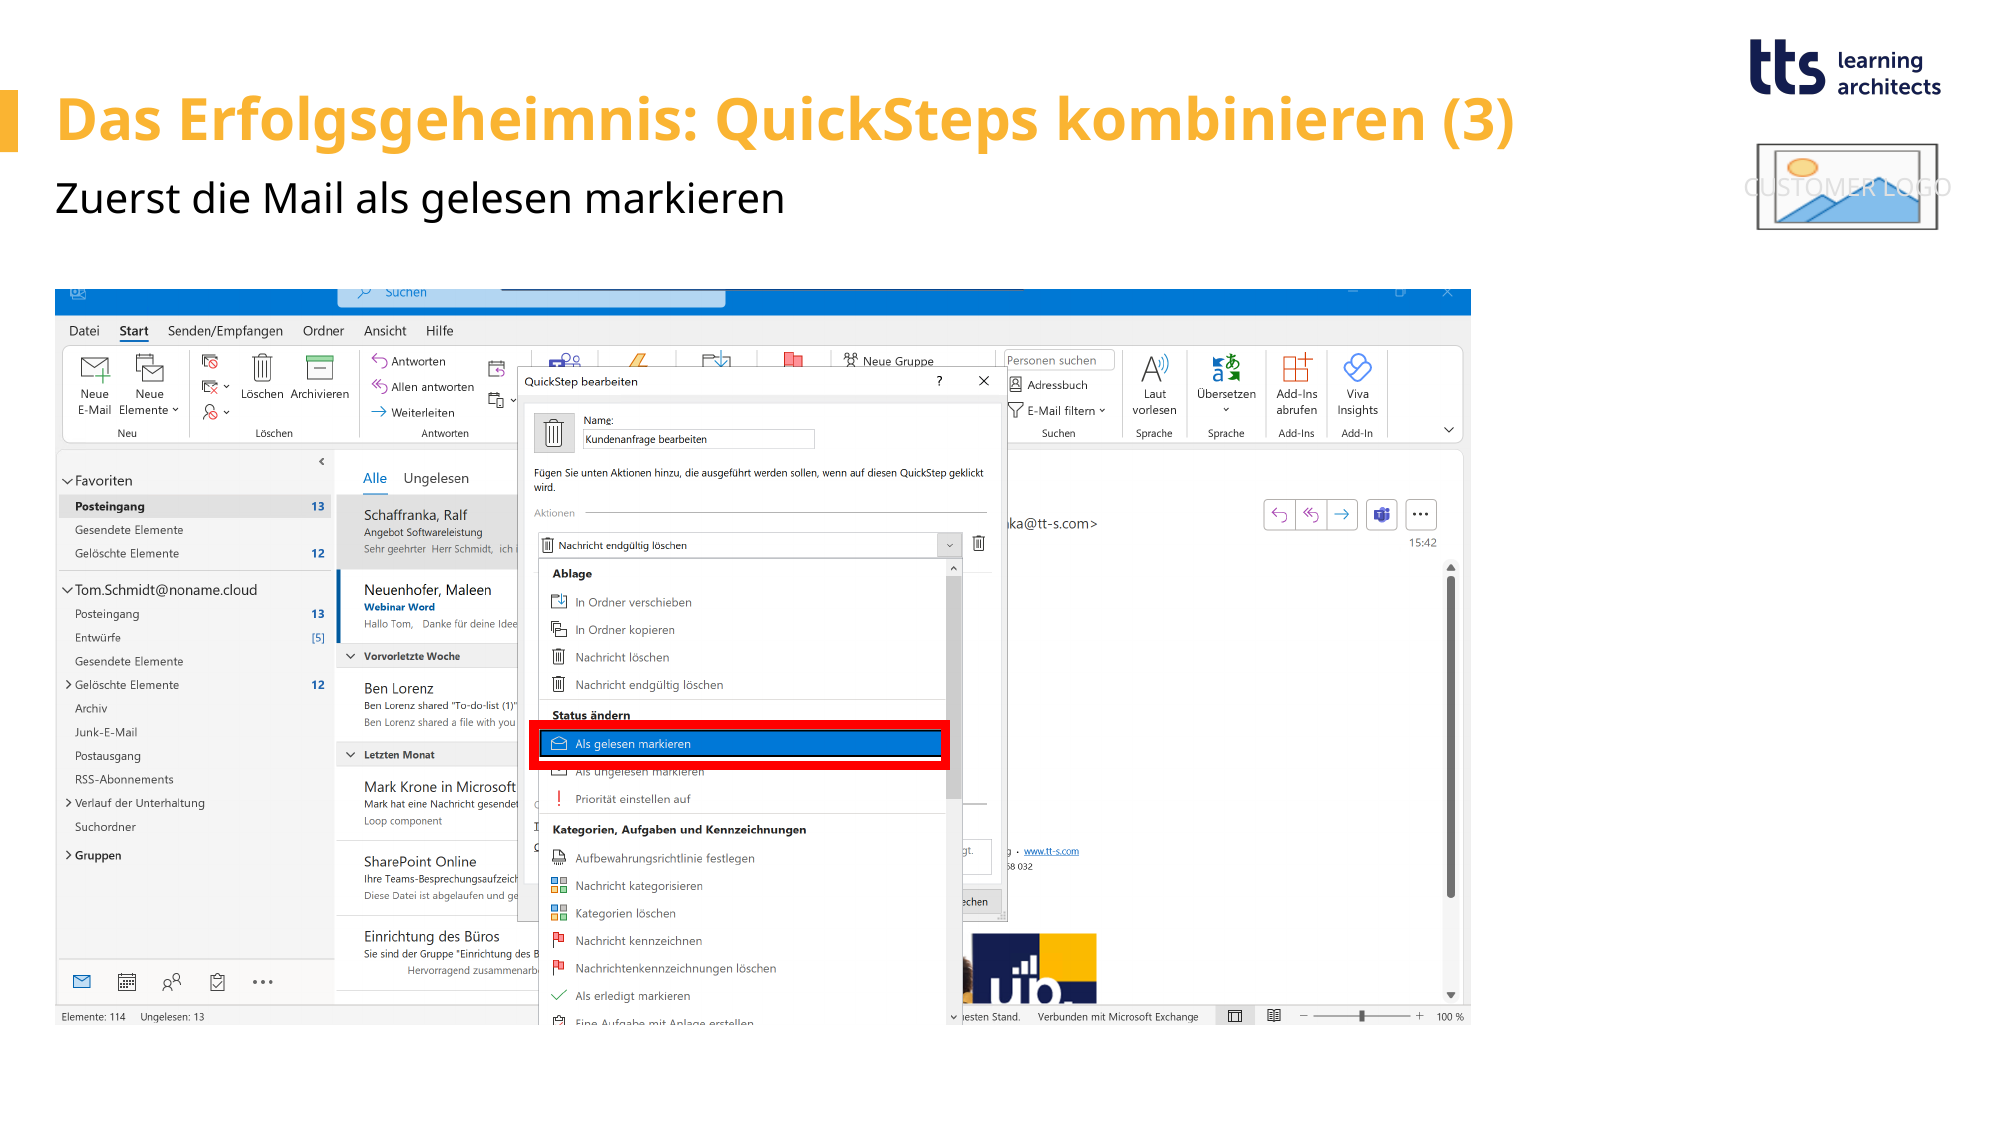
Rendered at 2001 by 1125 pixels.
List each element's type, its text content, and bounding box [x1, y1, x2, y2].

title Das Erfolgsgeheimnis: QuickSteps kombinieren (3) [55, 90, 1520, 154]
picture [1751, 140, 1945, 234]
picture [1750, 39, 1941, 95]
picture [55, 289, 1471, 1025]
list Zuerst die Mail als gelesen markieren [55, 177, 1520, 223]
